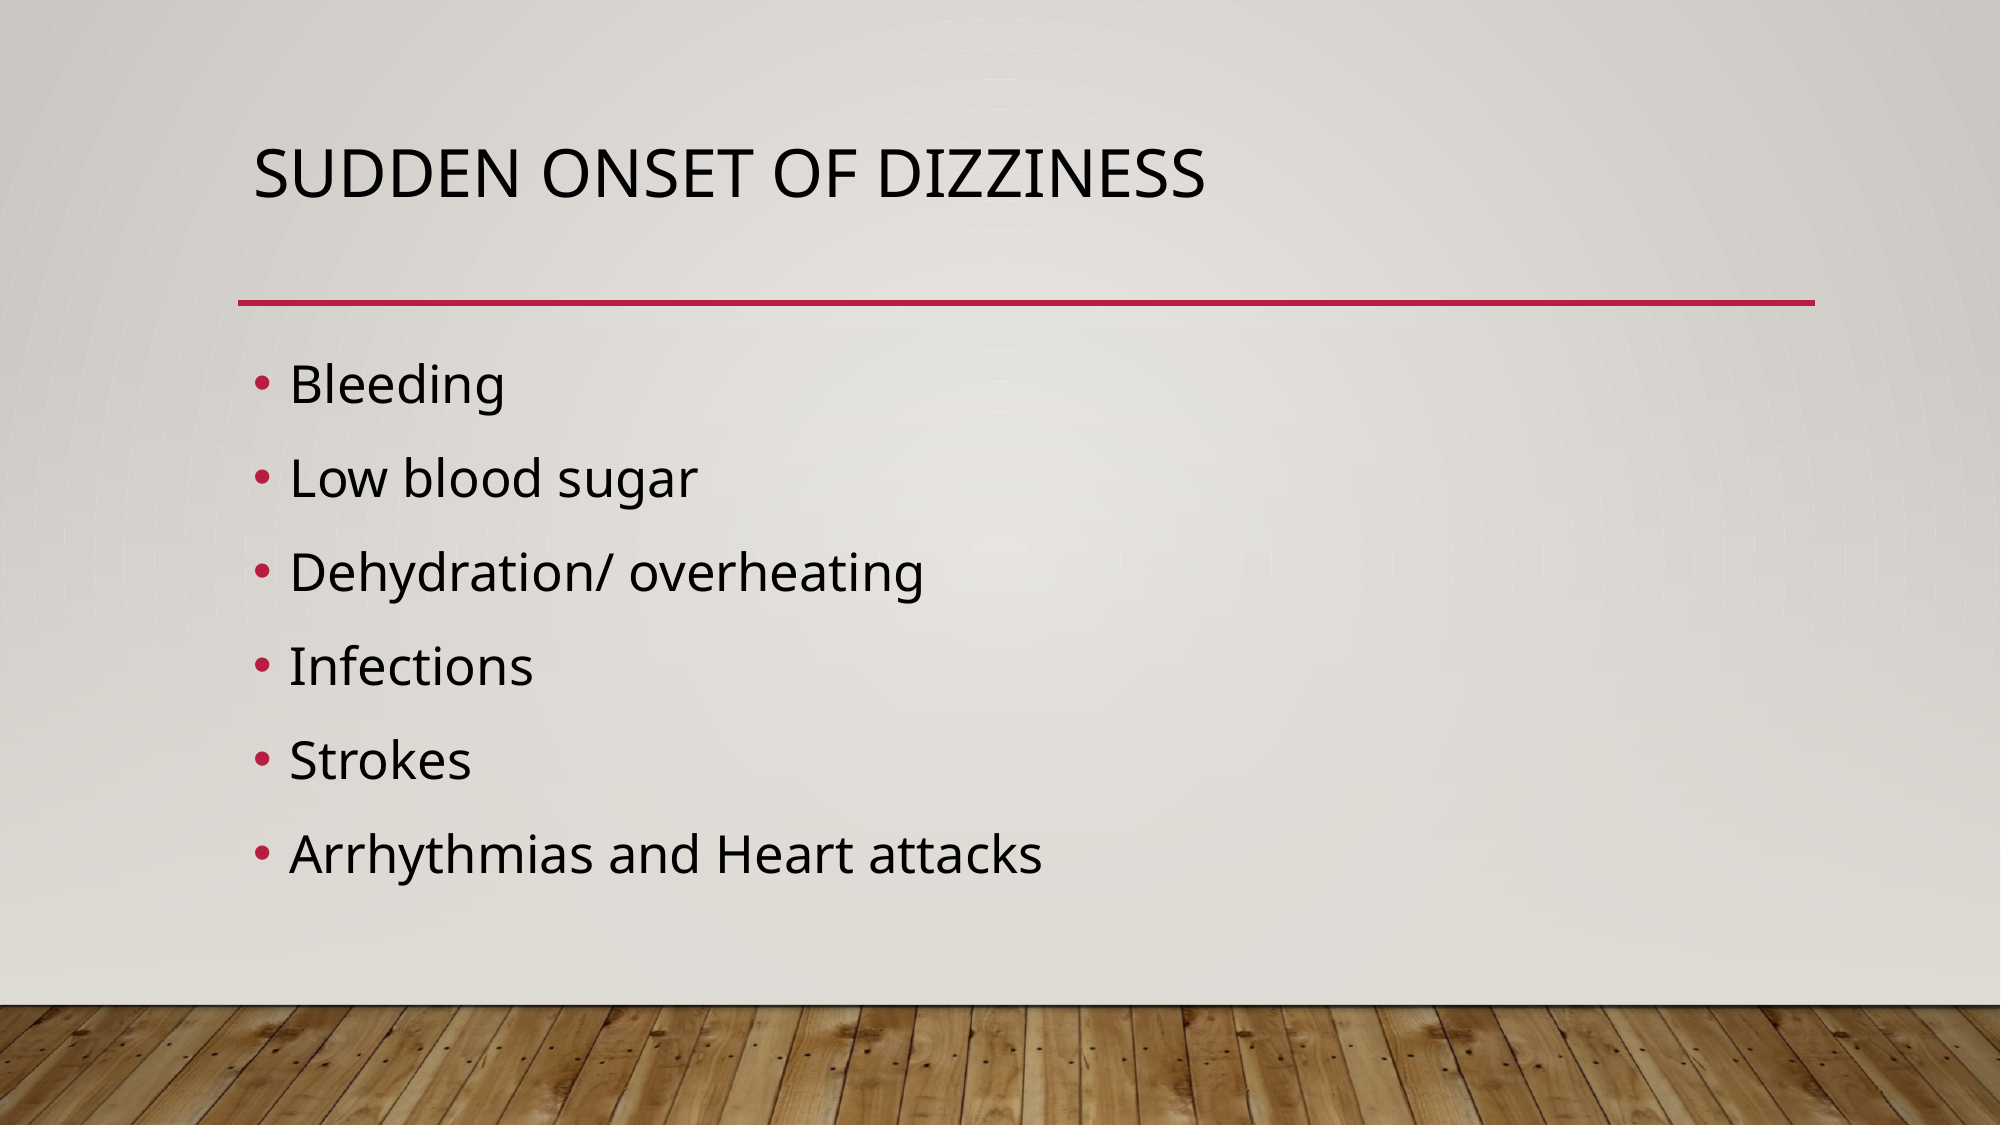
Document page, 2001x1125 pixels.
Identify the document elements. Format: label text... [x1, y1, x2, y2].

picture [0, 1005, 2000, 1125]
title Sudden onset of dizziness [238, 131, 1814, 305]
list Bleeding Low blood sugar Dehydration/ overheating Infections Strokes Arrhythmias and Heart attacks [238, 330, 1814, 897]
